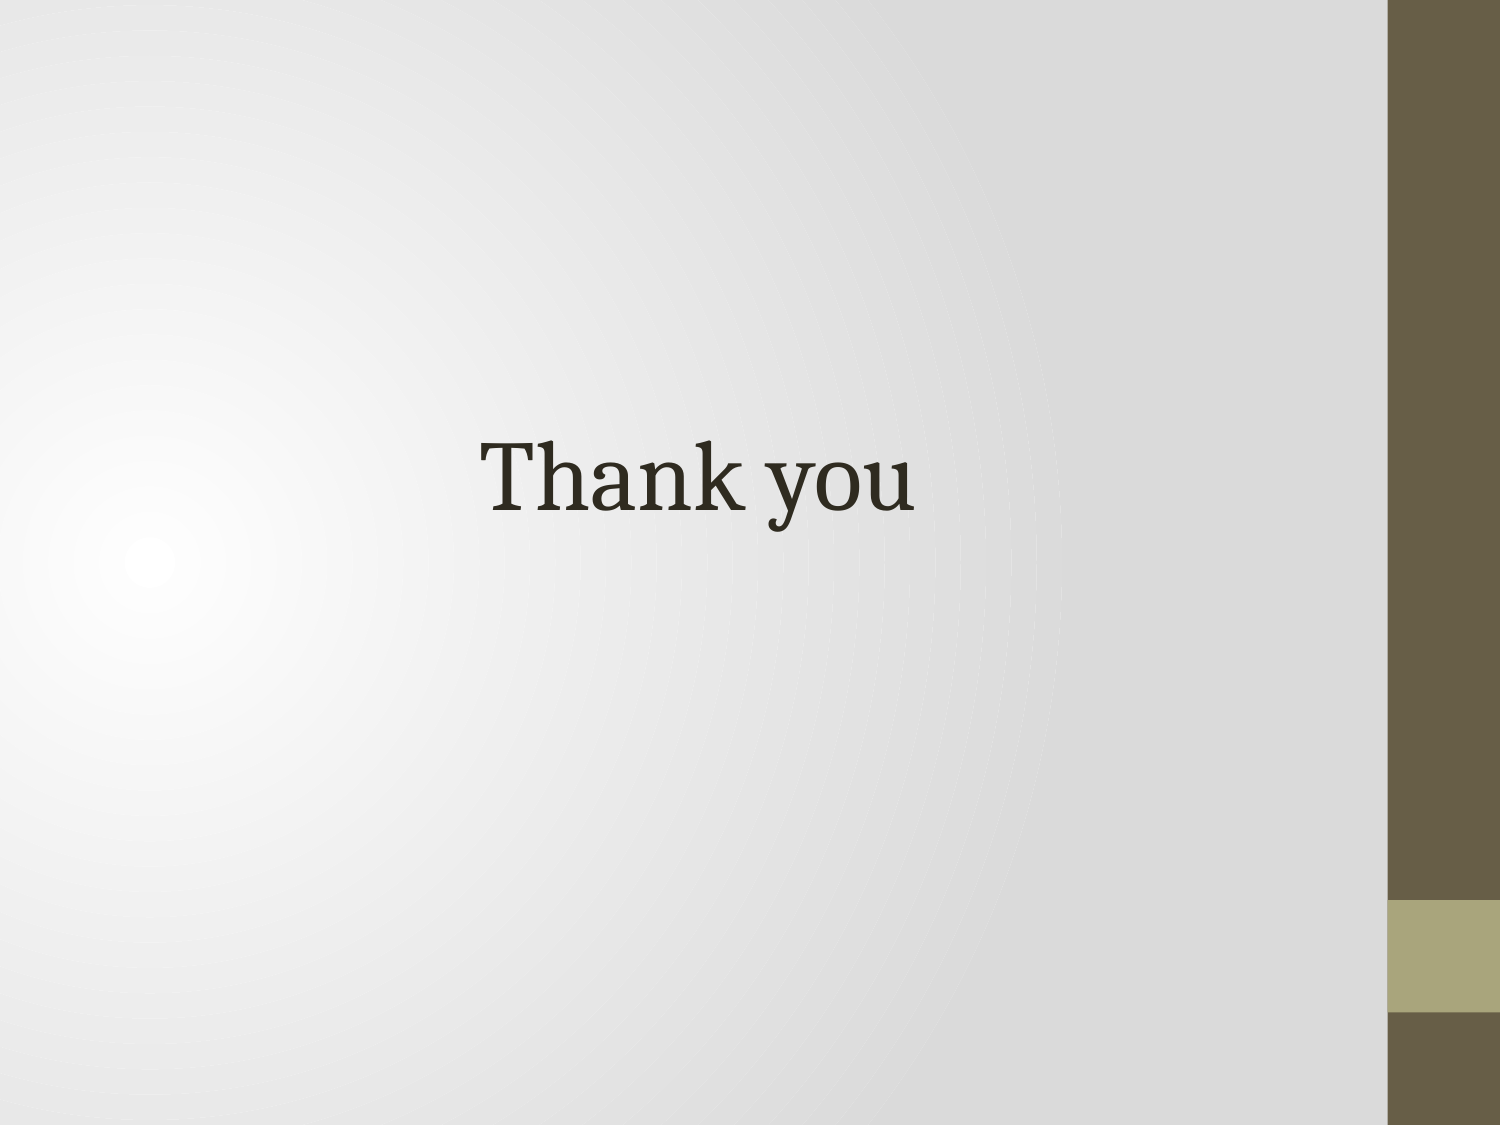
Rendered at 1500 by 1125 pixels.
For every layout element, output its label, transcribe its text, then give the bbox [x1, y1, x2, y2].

list Thank you [75, 262, 1325, 1050]
